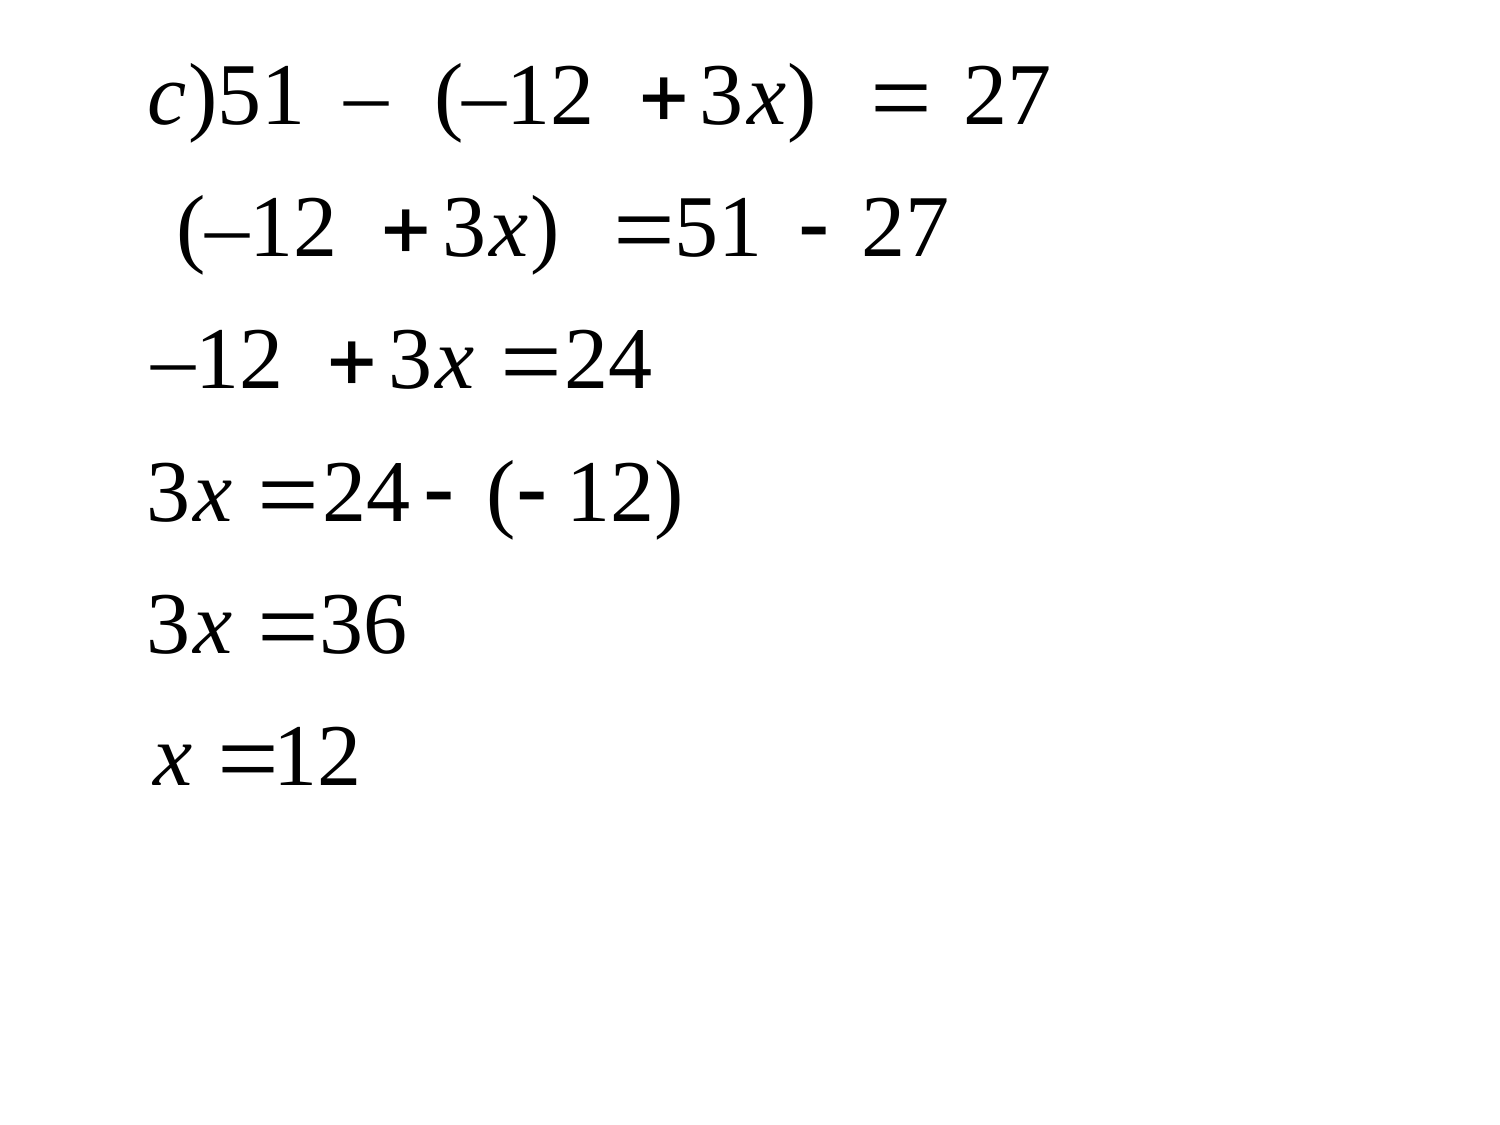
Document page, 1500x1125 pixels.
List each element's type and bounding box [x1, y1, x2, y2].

text_box [135, 42, 1070, 808]
